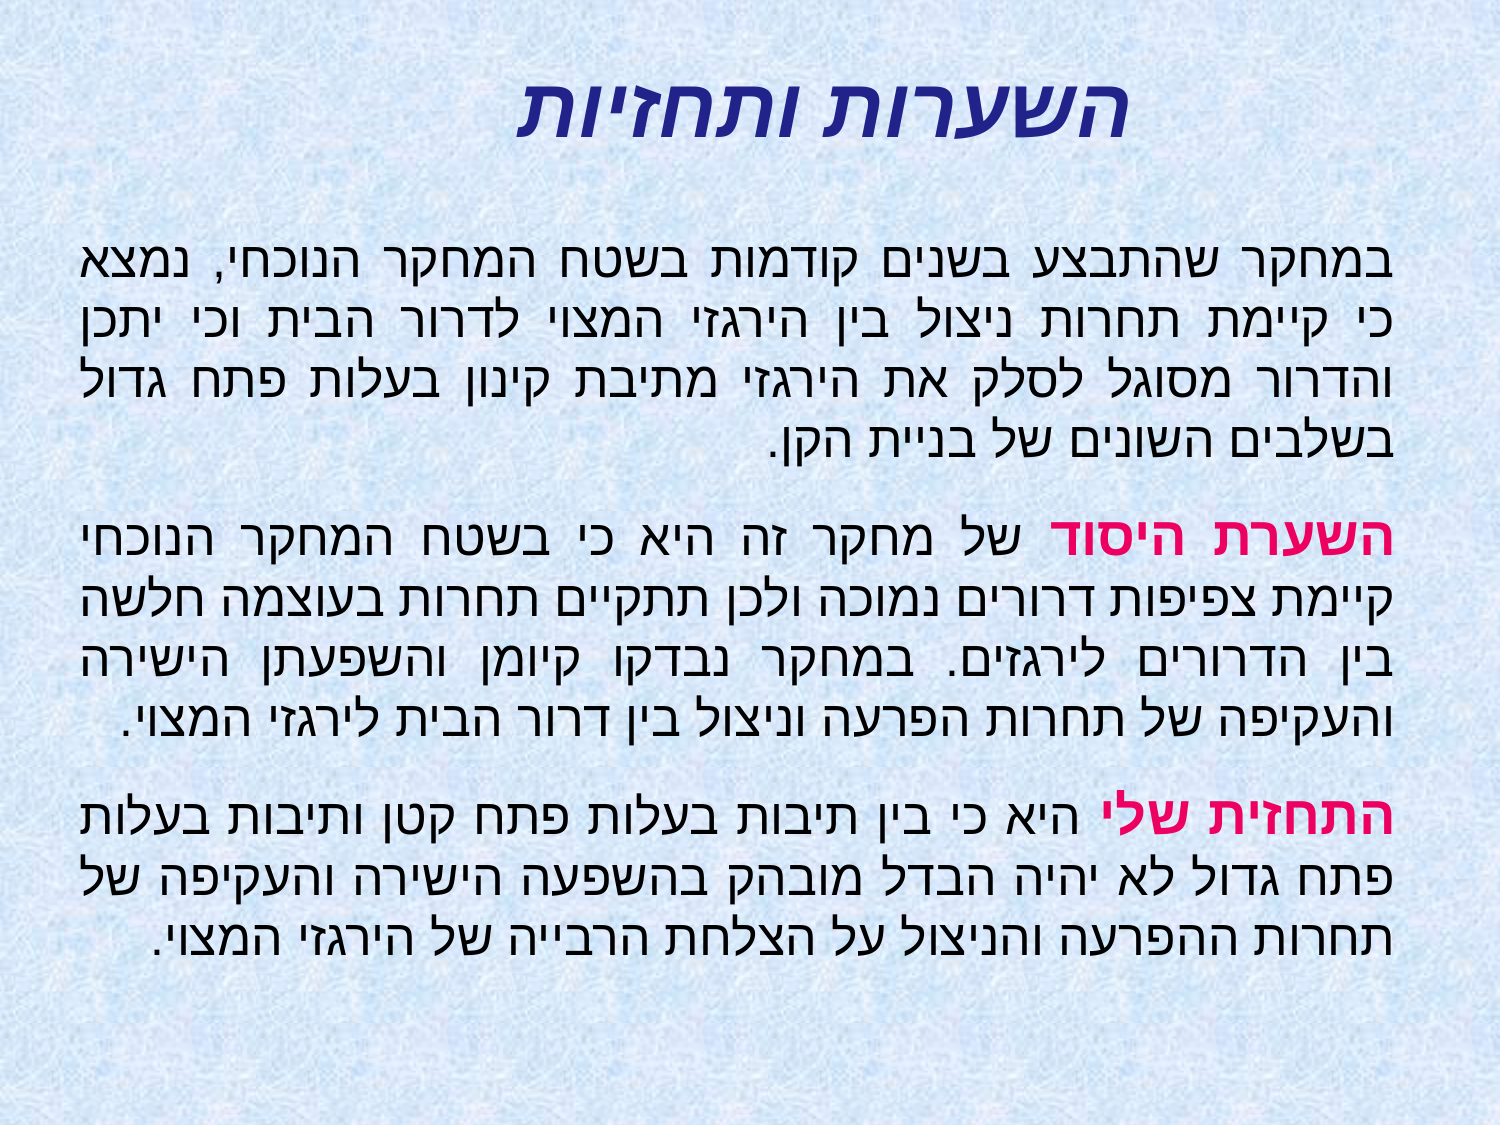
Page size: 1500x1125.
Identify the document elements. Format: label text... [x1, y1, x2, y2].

picture [0, 0, 1500, 1125]
text_box השערות ותחזיות [253, 54, 1398, 155]
text_box במחקר שהתבצע בשנים קודמות בשטח המחקר הנוכחי, נמצא כי קיימת תחרות ניצול בין הירגזי המצוי לדרור הבית וכי יתכן והדרור מסוגל לסלק את הירגזי מתיבת קינון בעלות פתח גדול בשלבים השונים של בניית הקן. השערת היסוד של מחקר זה היא כי בשטח המחקר הנוכחי קיימת צפיפות דרורים נמוכה ולכן תתקיים תחרות בעוצמה חלשה בין הדרורים לירגזים. במחקר נבדקו קיומן והשפעתן הישירה והעקיפה של תחרות הפרעה וניצול בין דרור הבית לירגזי המצוי. התחזית שלי היא כי בין תיבות בעלות פתח קטן ותיבות בעלות פתח גדול לא יהיה הבדל מובהק בהשפעה הישירה והעקיפה של תחרות ההפרעה והניצול על הצלחת הרבייה של הירגזי המצוי. [64, 219, 1411, 973]
